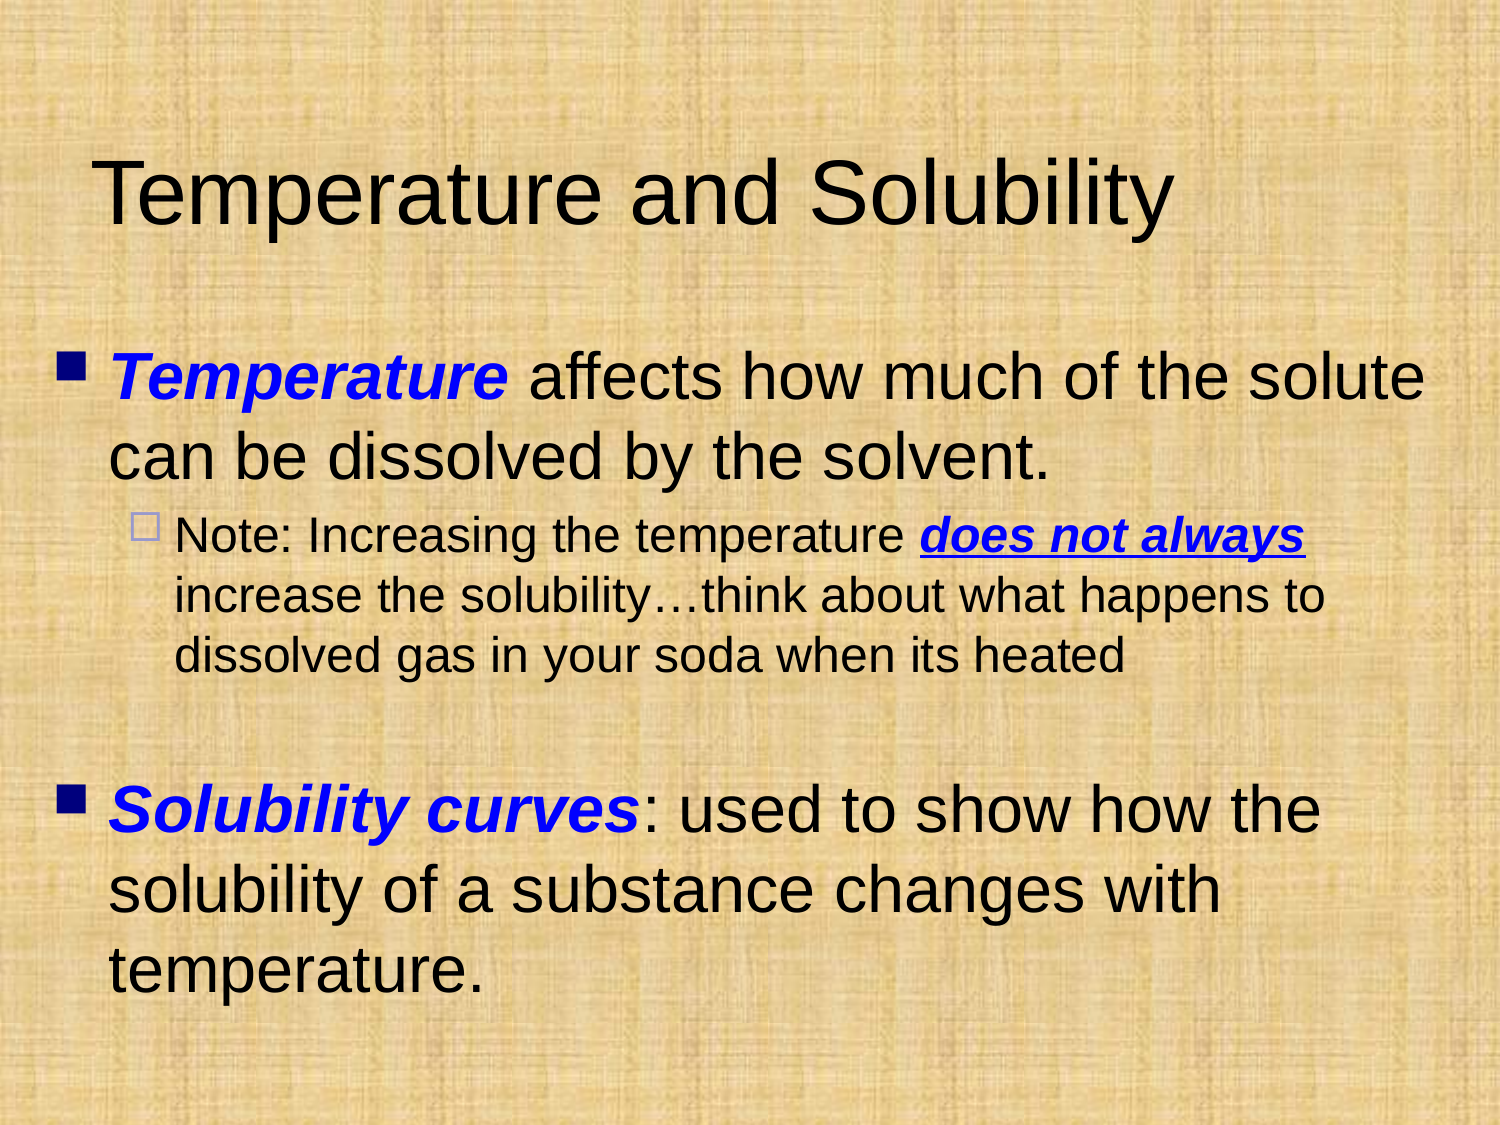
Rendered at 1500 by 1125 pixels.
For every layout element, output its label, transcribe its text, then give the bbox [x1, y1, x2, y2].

title Temperature and Solubility [75, 75, 1425, 300]
list Temperature affects how much of the solute can be dissolved by the solvent. Note: Increasing the temperature does not always increase the solubility…think about what happens to dissolved gas in your soda when its heated Solubility curves: used to show how the solubility of a substance changes with temperature. [37, 324, 1463, 1038]
picture [0, 0, 1500, 1125]
